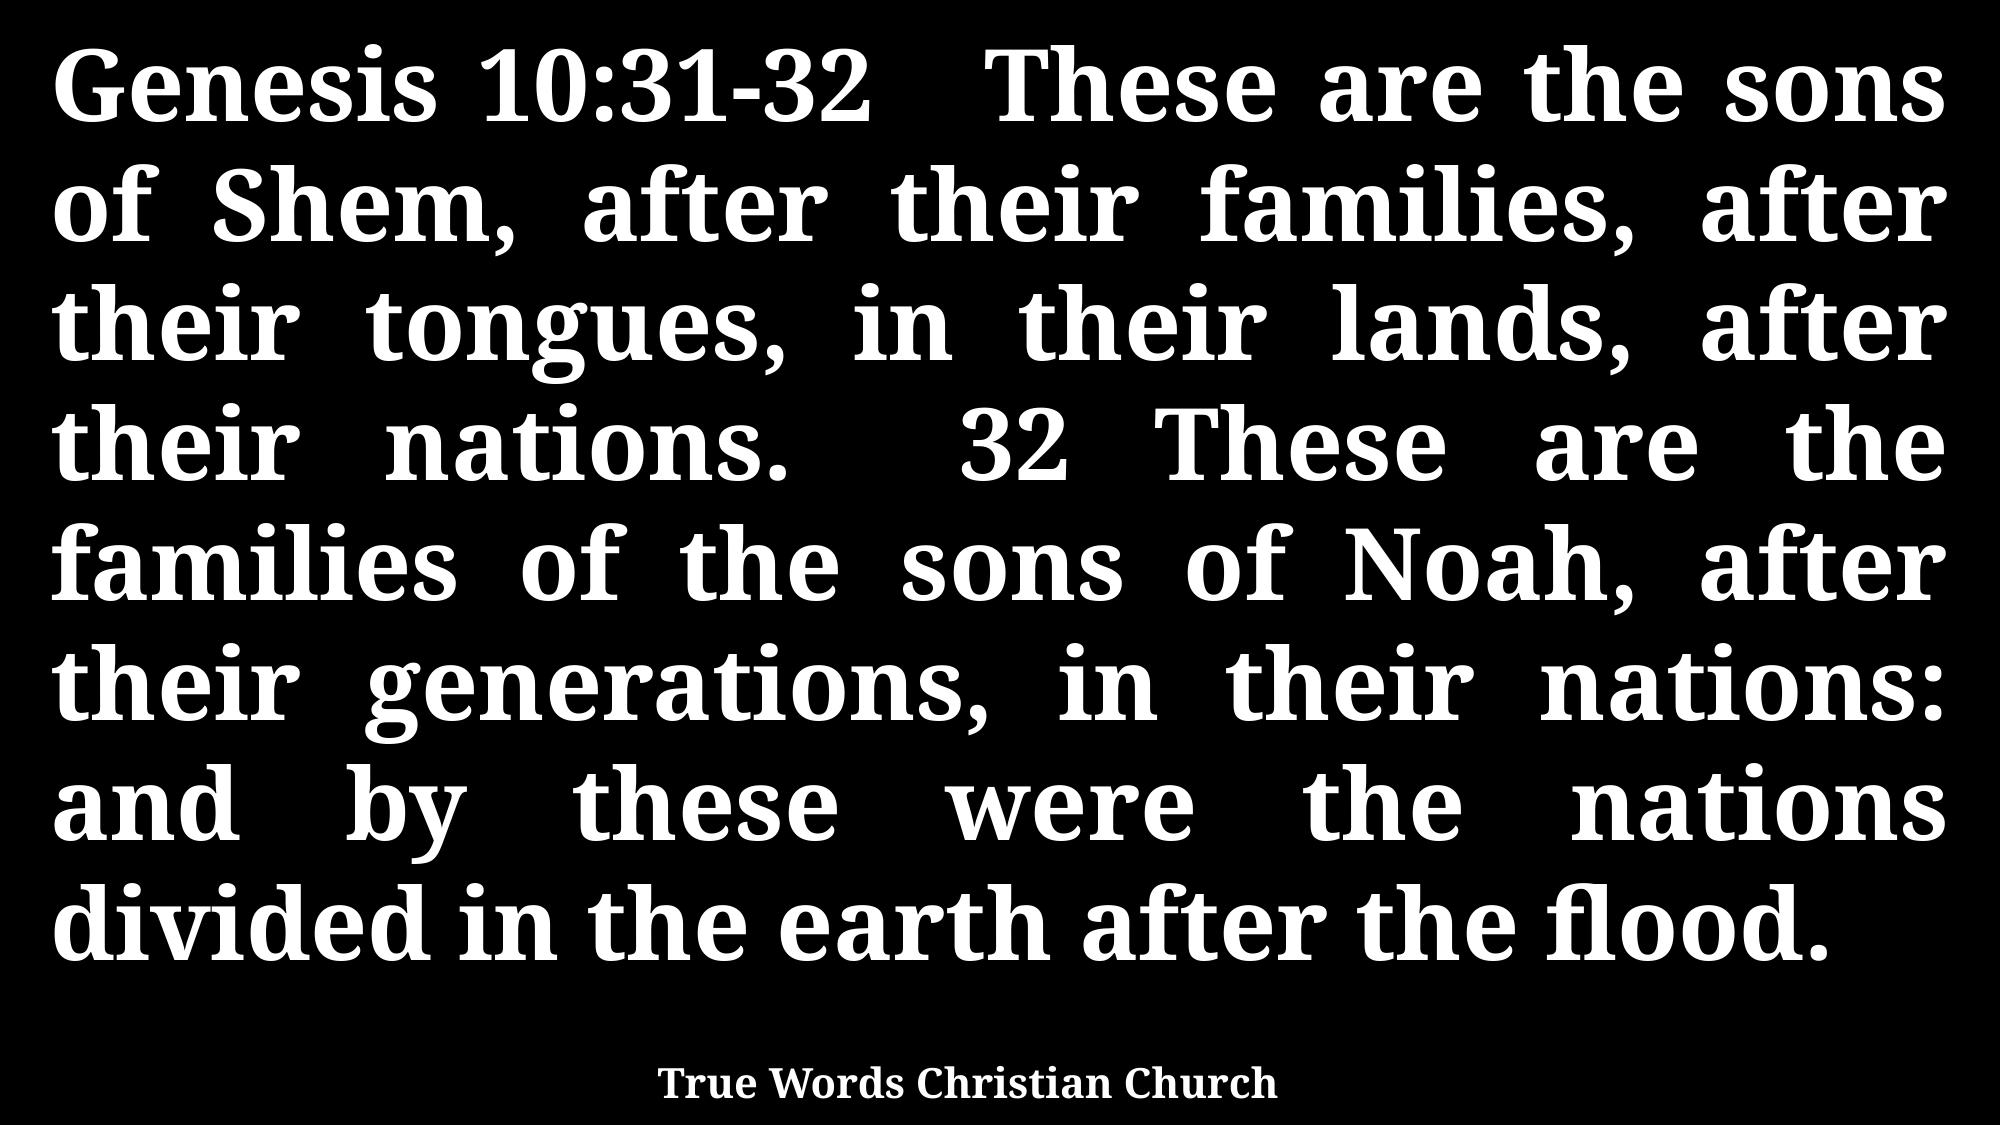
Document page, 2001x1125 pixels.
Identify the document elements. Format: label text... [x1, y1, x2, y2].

text_box Genesis 10:31-32 These are the sons of Shem, after their families, after their tongues, in their lands, after their nations. 32 These are the families of the sons of Noah, after their generations, in their nations: and by these were the nations divided in the earth after the flood. [35, 13, 1965, 988]
text_box True Words Christian Church [642, 1049, 1294, 1114]
